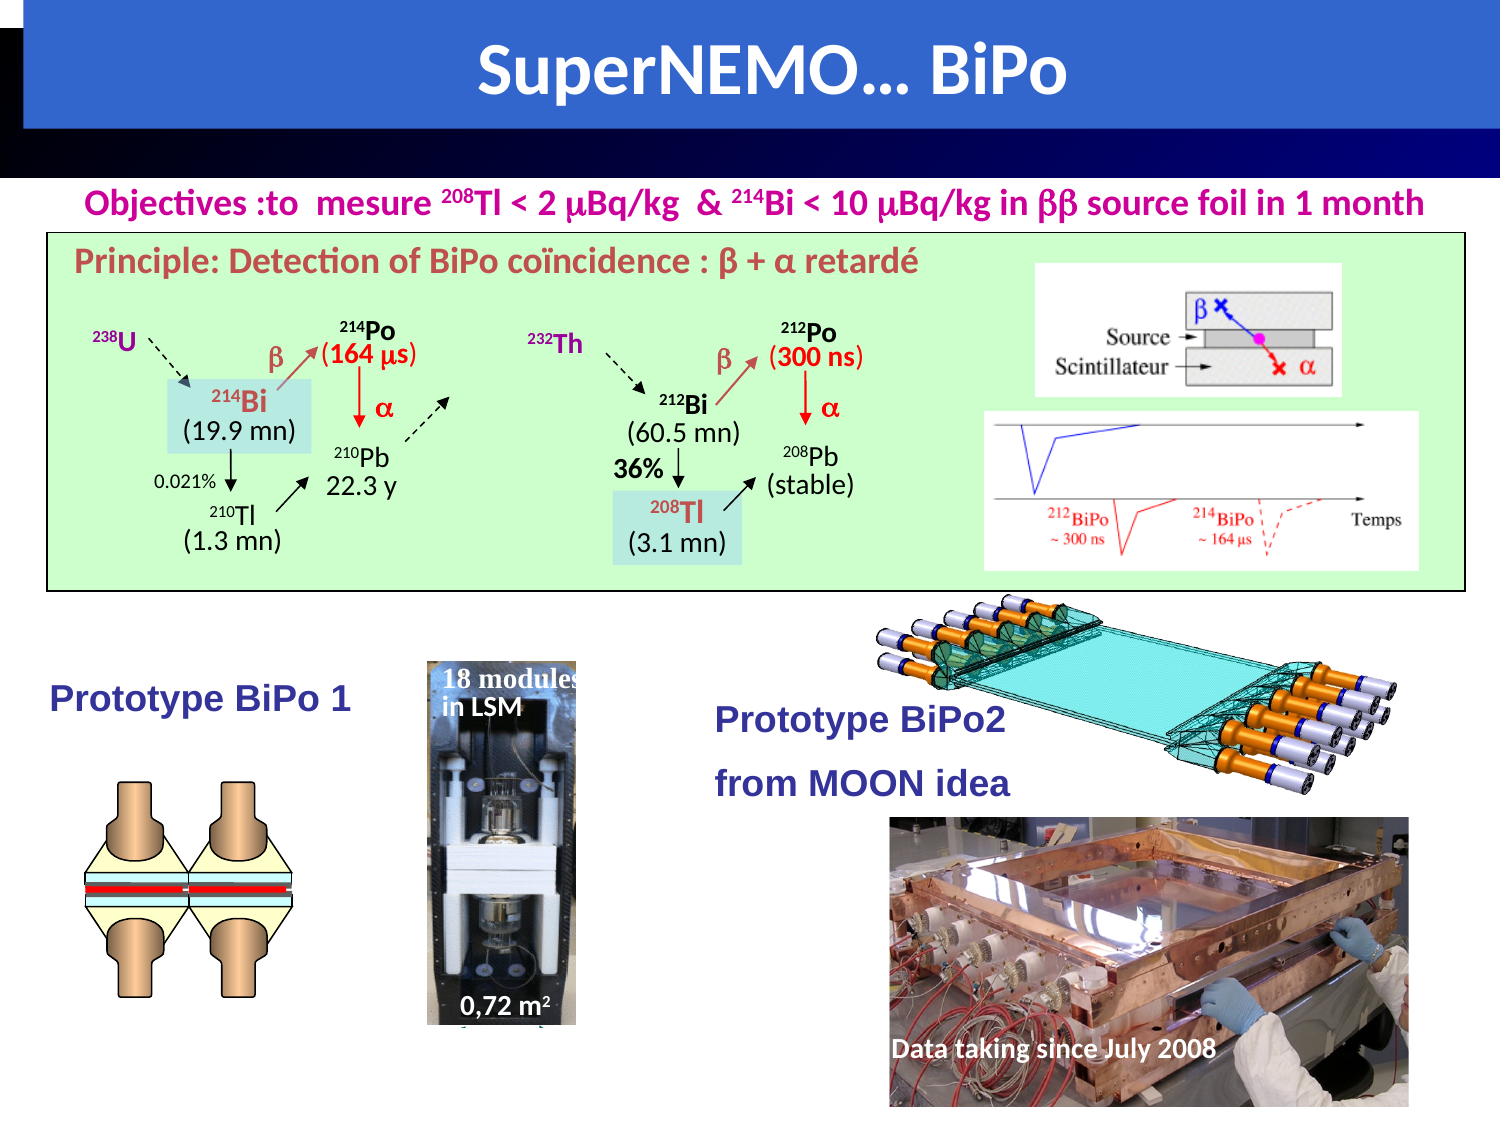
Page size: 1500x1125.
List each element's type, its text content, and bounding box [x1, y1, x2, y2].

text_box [74, 310, 450, 564]
text_box [46, 232, 1465, 592]
text_box Prototype BiPo2 from MOON idea [699, 687, 853, 811]
picture [859, 583, 1415, 813]
text_box [0, 28, 1500, 178]
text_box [508, 312, 881, 566]
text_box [411, 655, 602, 1058]
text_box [34, 675, 406, 998]
picture [1035, 263, 1342, 397]
picture [983, 411, 1419, 572]
text_box Principle: Detection of BiPo coïncidence : β + α retardé [59, 228, 936, 289]
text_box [876, 821, 1409, 1108]
text_box SuperNEMO… BiPo [23, 0, 1500, 129]
text_box Objectives :to mesure 208Tl < 2 mBq/kg & 214Bi < 10 mBq/kg in bb source foil in 1 month [35, 178, 1441, 326]
